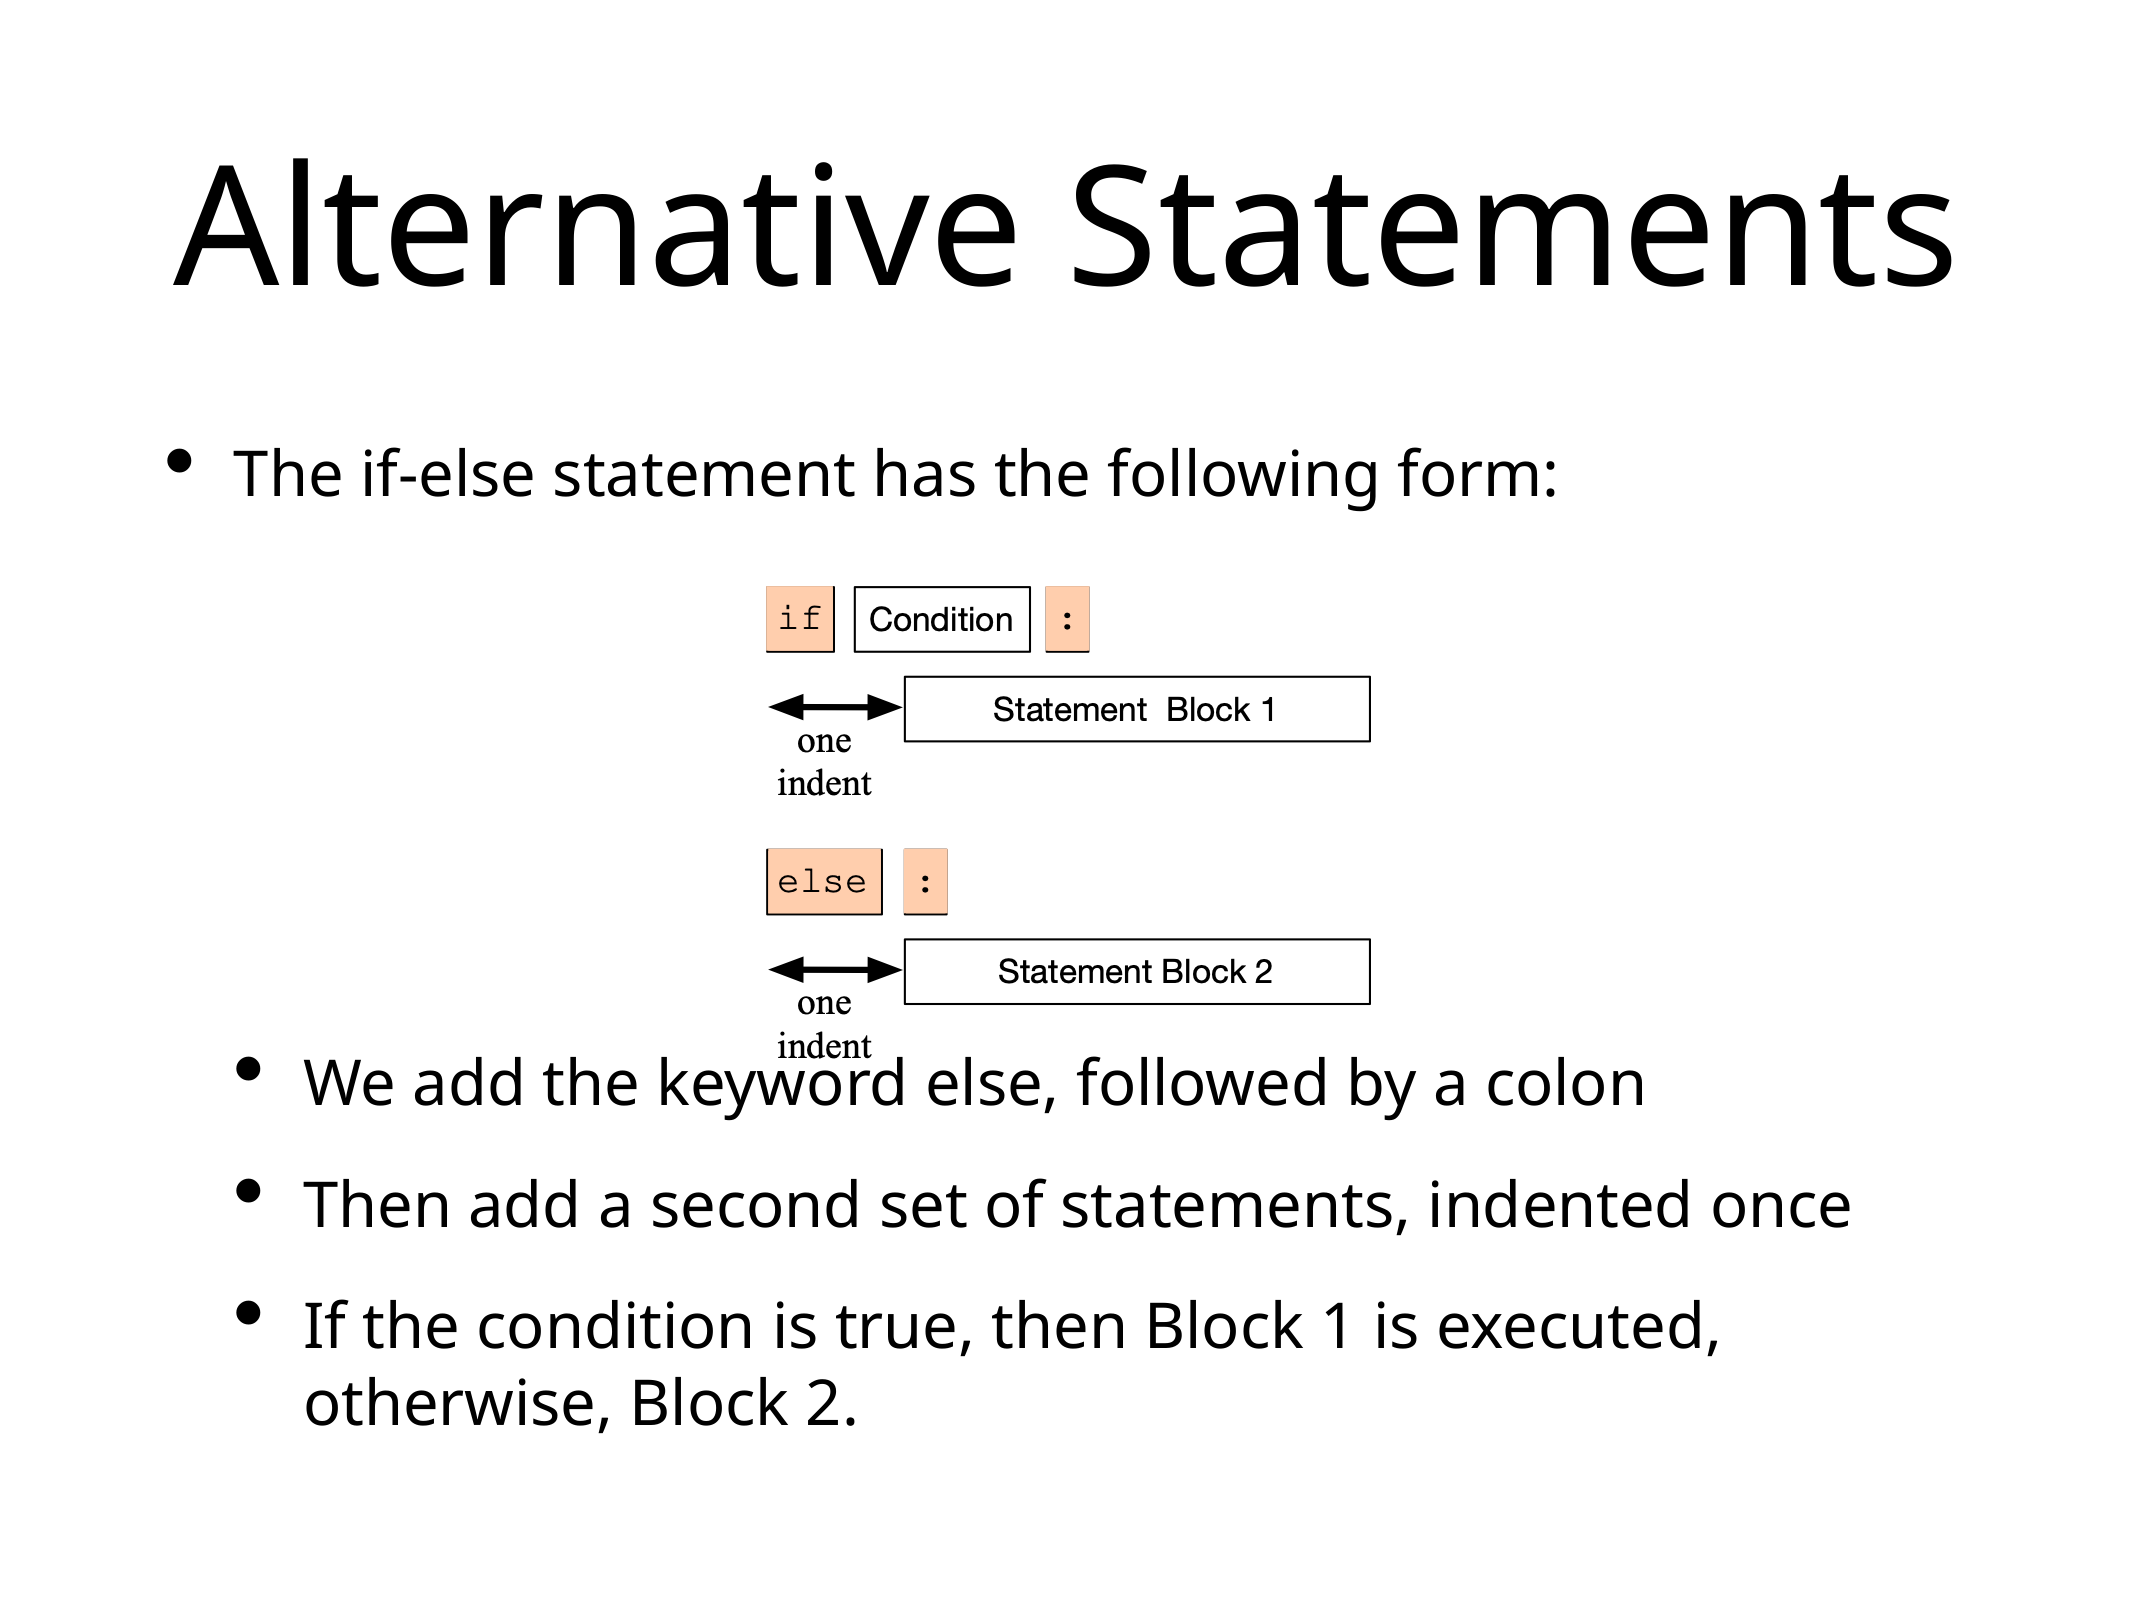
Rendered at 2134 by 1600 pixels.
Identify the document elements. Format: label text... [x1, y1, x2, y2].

picture [762, 584, 1372, 1079]
title Alternative Statements [155, 41, 1978, 397]
list The if-else statement has the following form: We add the keyword else, followed by a colon Then add a second set of statements, indented once If the condition is true, then Block 1 is executed, otherwise, Block 2. [155, 424, 1978, 1457]
